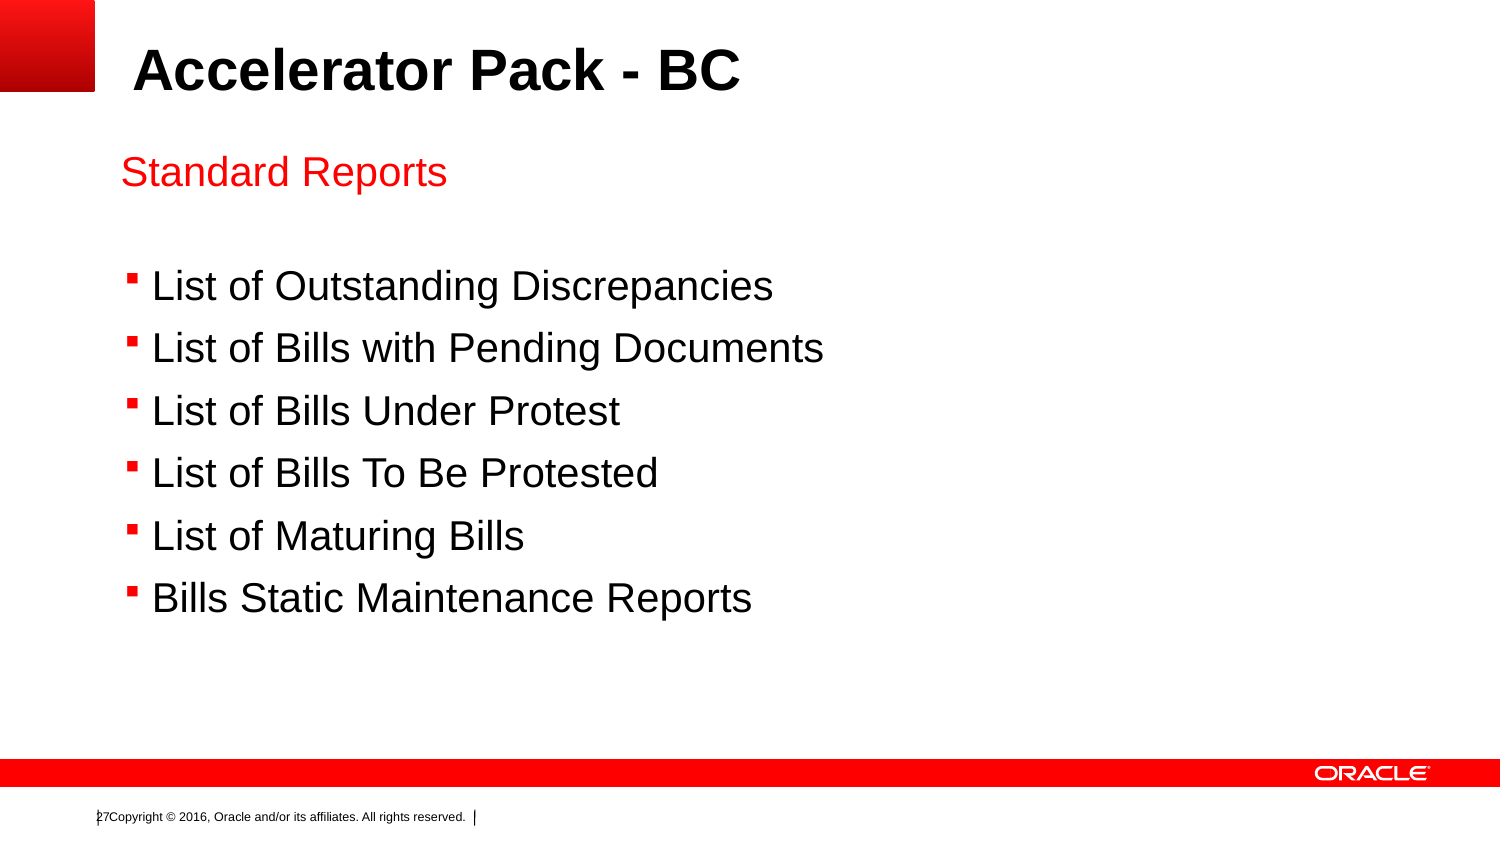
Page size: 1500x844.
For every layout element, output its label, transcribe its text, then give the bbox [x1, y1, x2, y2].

list Standard Reports [120, 144, 1471, 195]
picture [0, 759, 1500, 787]
text_box List of Outstanding Discrepancies List of Bills with Pending Documents List of Bills Under Protest List of Bills To Be Protested List of Maturing Bills Bills Static Maintenance Reports [99, 251, 1428, 710]
text_box Accelerator Pack - BC [131, 40, 1407, 166]
